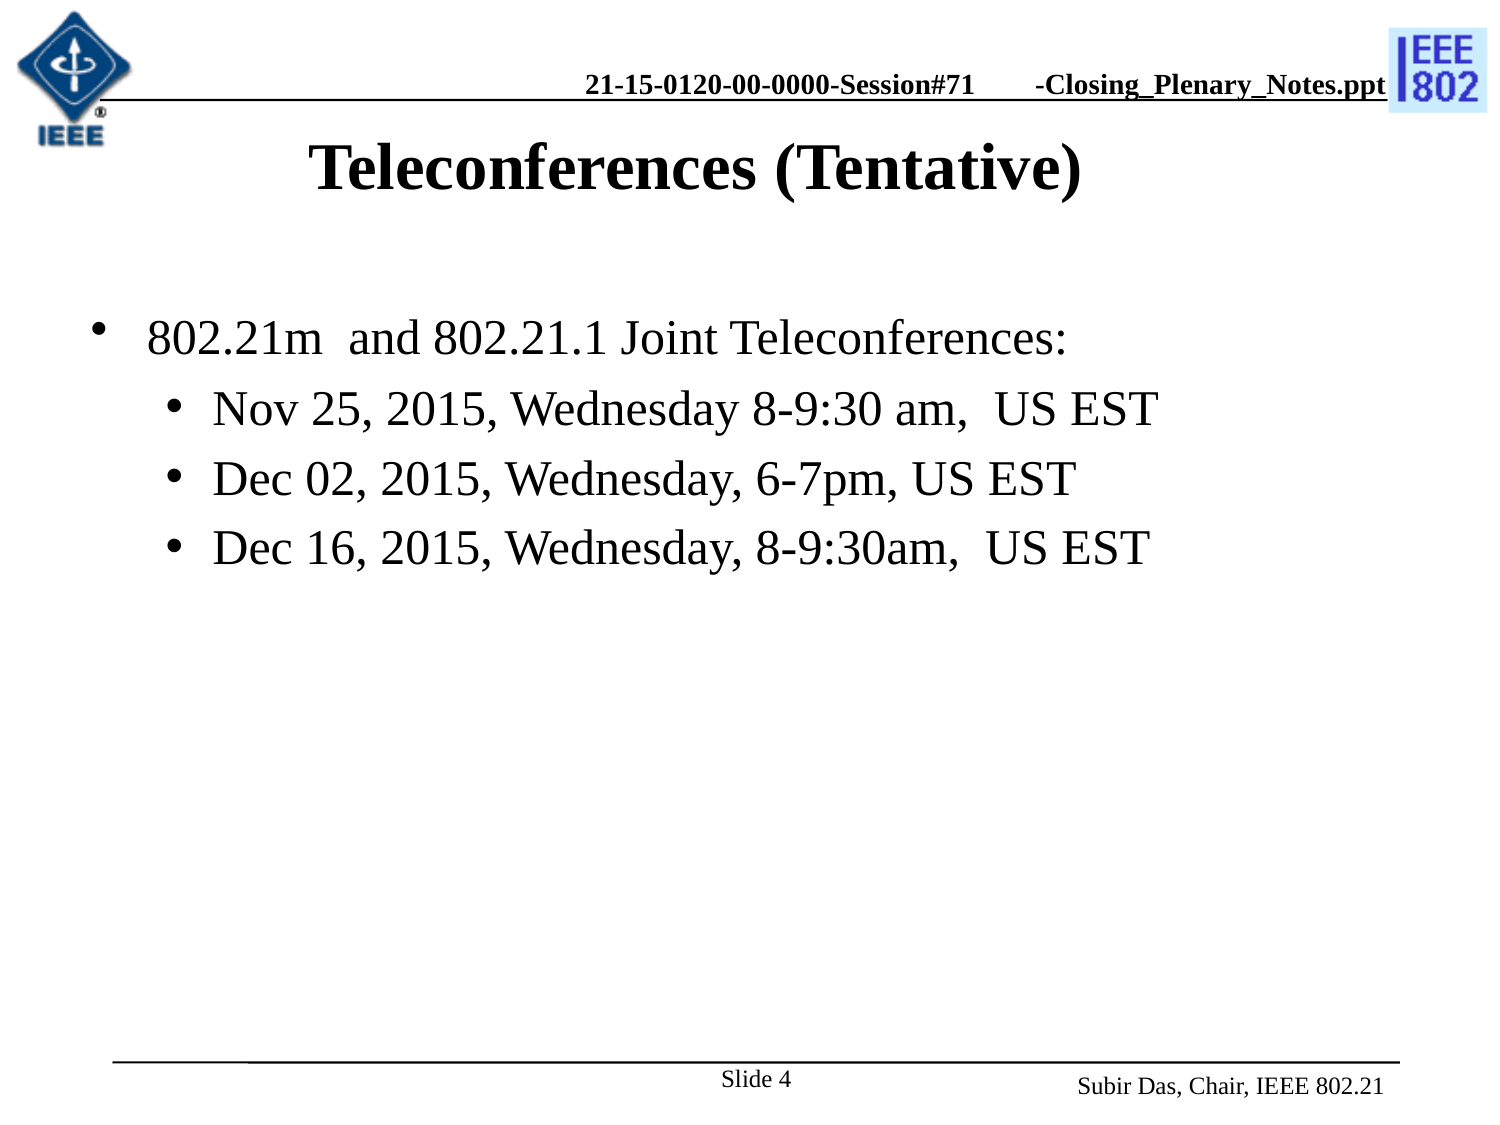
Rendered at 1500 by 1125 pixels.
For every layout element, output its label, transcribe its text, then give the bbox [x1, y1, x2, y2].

picture [12, 9, 137, 150]
title Teleconferences (Tentative) [79, 114, 1438, 210]
slide_number Slide 4 [712, 1061, 800, 1093]
picture [1374, 9, 1499, 138]
text_box Subir Das, Chair, IEEE 802.21 [1062, 1062, 1413, 1100]
list 802.21m and 802.21.1 Joint Teleconferences: Nov 25, 2015, Wednesday 8-9:30 am, US EST Dec 02, 2015, Wednesday, 6-7pm, US EST Dec 16, 2015, Wednesday, 8-9:30am, US EST [75, 237, 1438, 913]
